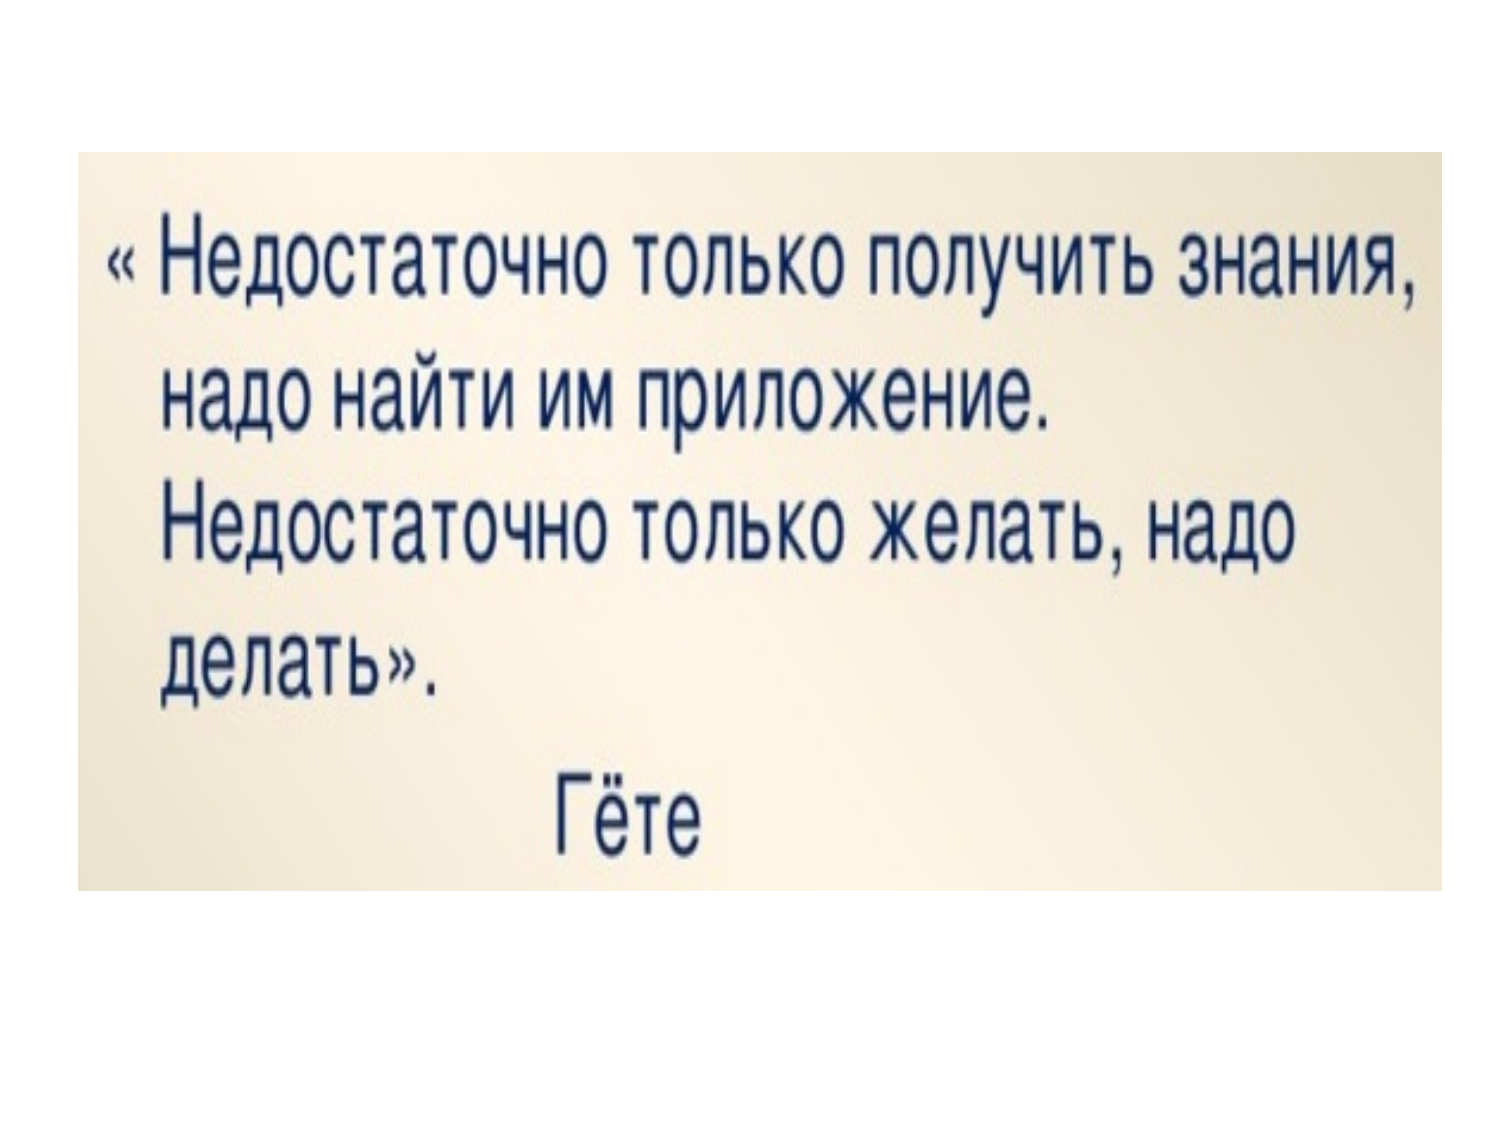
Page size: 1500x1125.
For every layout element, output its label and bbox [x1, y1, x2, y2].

picture [78, 152, 1442, 891]
